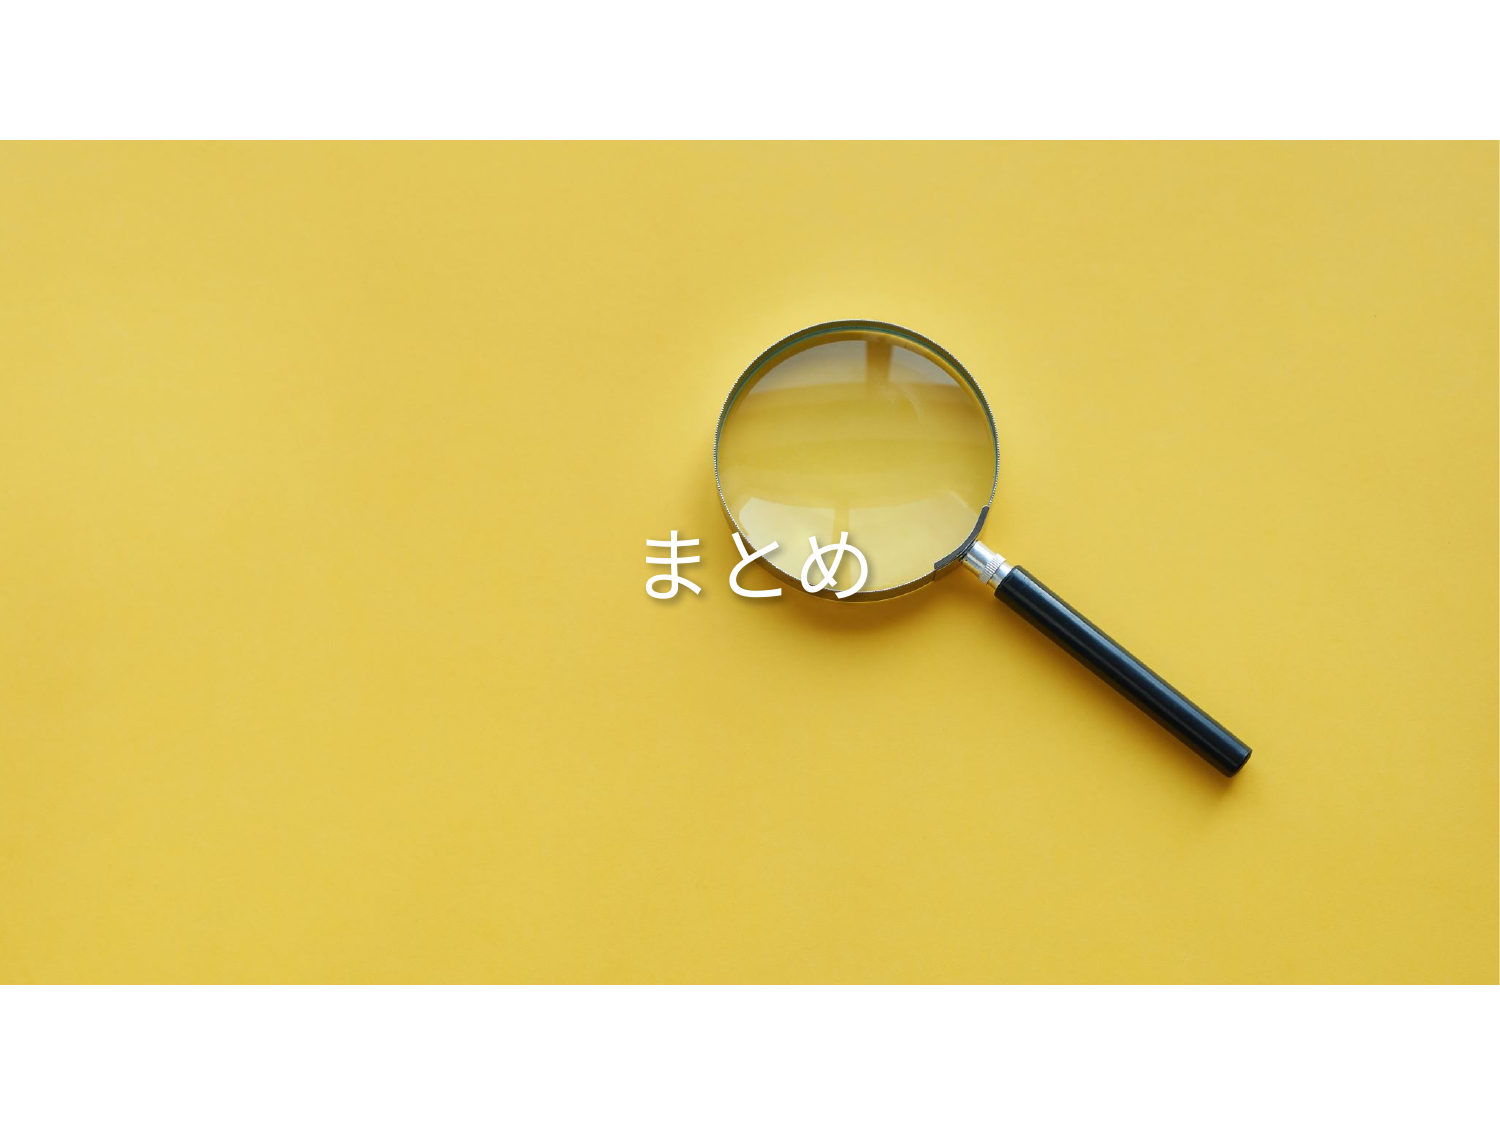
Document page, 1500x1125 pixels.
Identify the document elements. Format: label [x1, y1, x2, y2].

picture [0, 140, 1500, 985]
